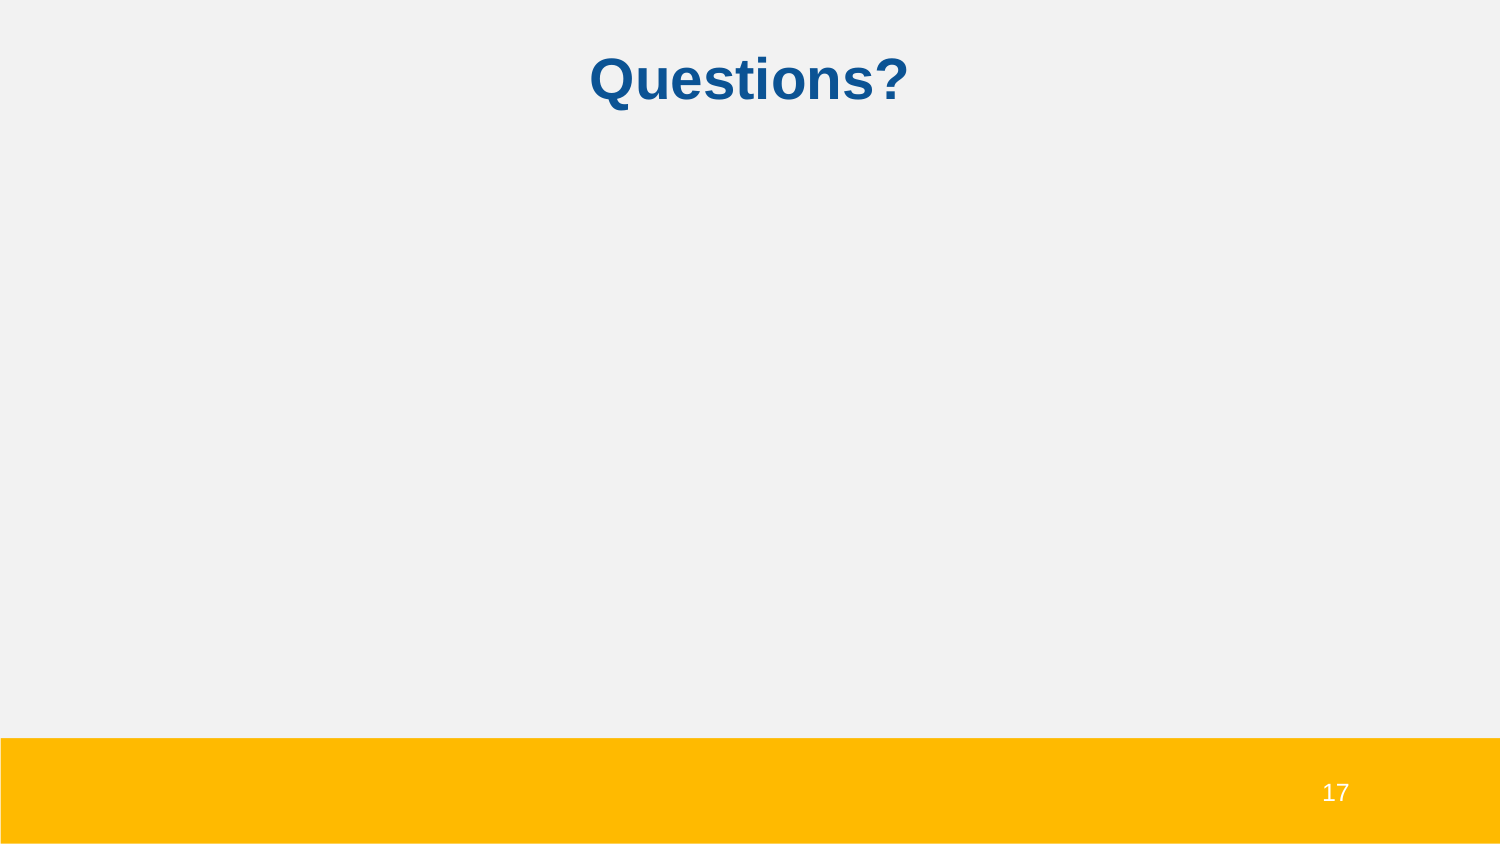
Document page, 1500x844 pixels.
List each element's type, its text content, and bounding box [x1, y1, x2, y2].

slide_number 17 [1050, 764, 1350, 818]
title Questions? [75, 33, 1425, 175]
